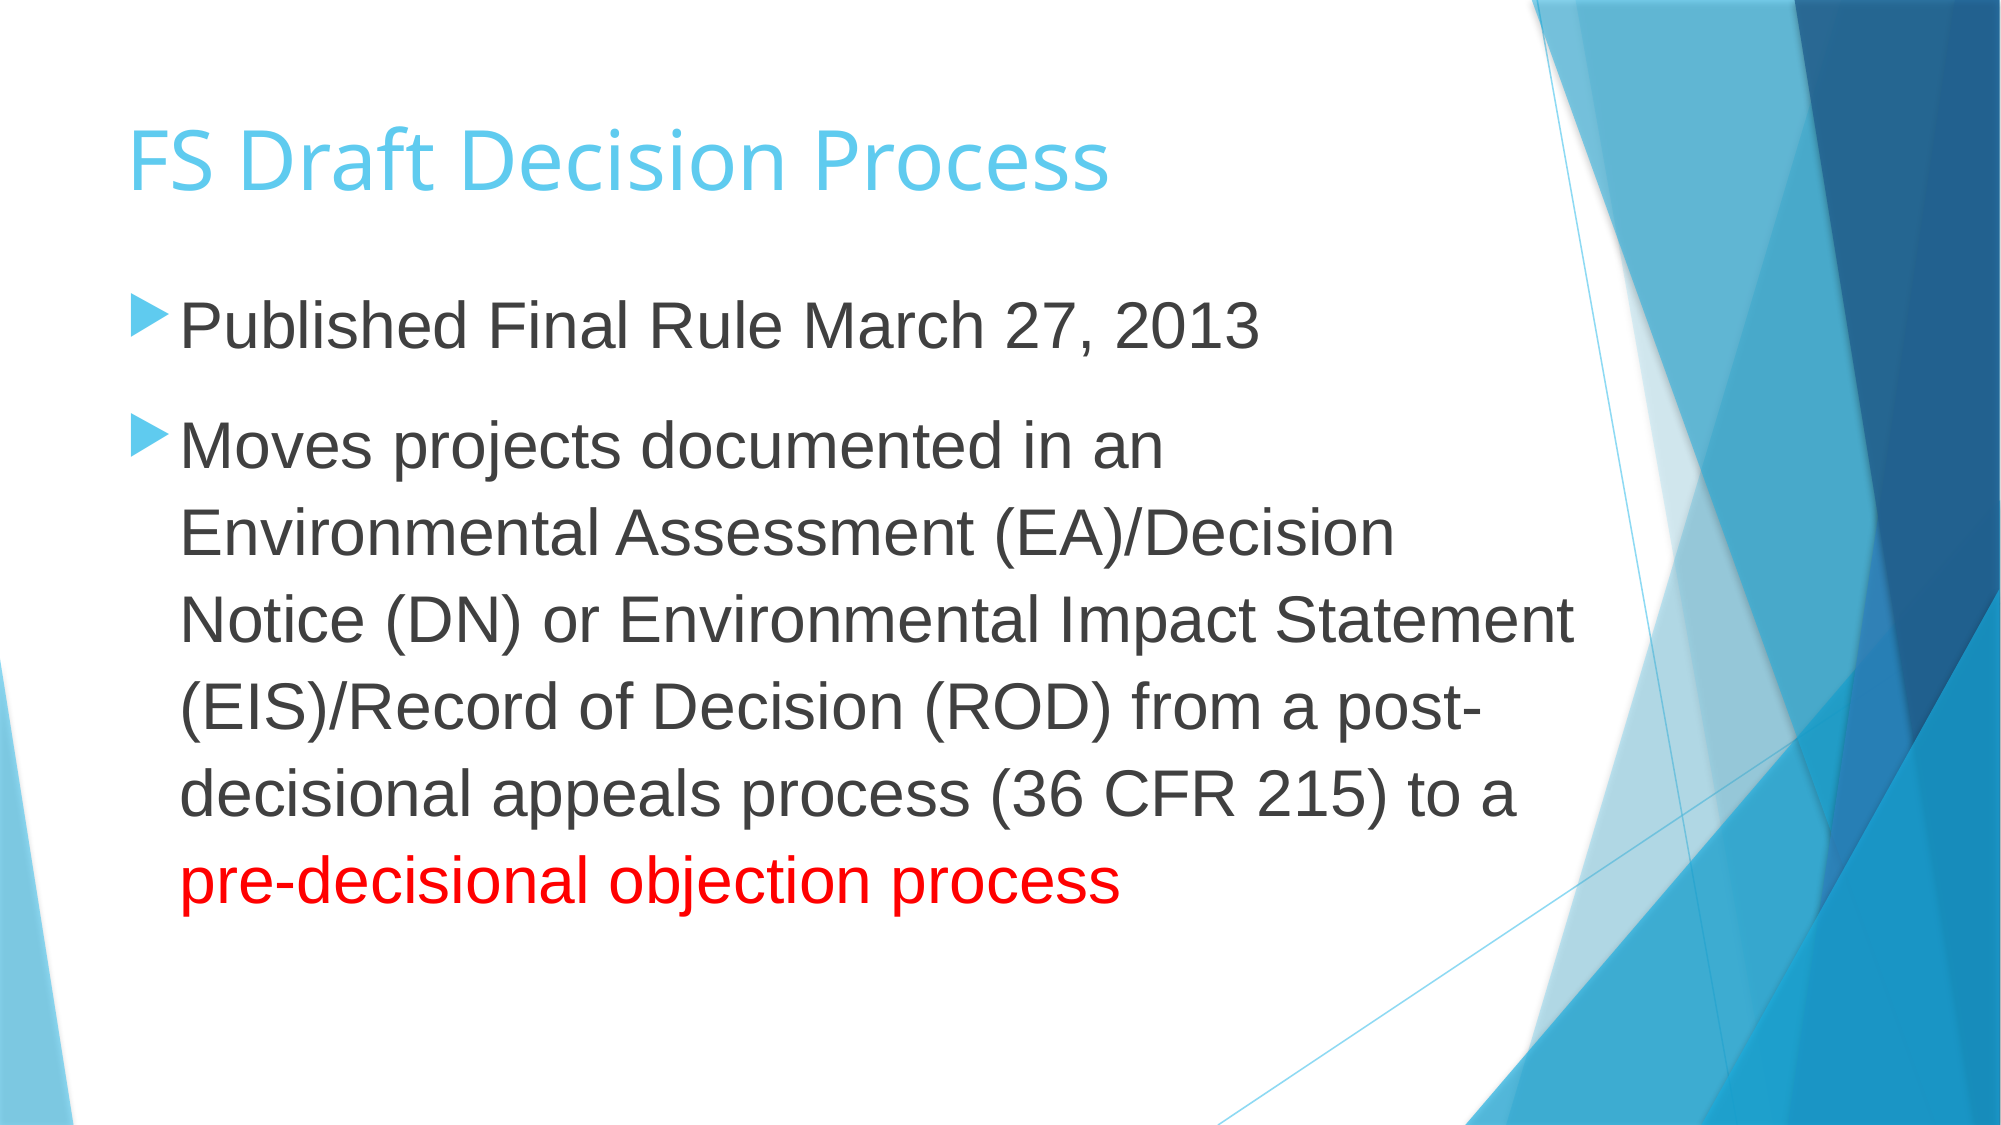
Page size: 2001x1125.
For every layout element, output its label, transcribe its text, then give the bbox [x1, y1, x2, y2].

title FS Draft Decision Process [111, 99, 1522, 267]
list Published Final Rule March 27, 2013 Moves projects documented in an Environmental Assessment (EA)/Decision Notice (DN) or Environmental Impact Statement (EIS)/Record of Decision (ROD) from a post-decisional appeals process (36 CFR 215) to a pre-decisional objection process [111, 267, 1618, 991]
